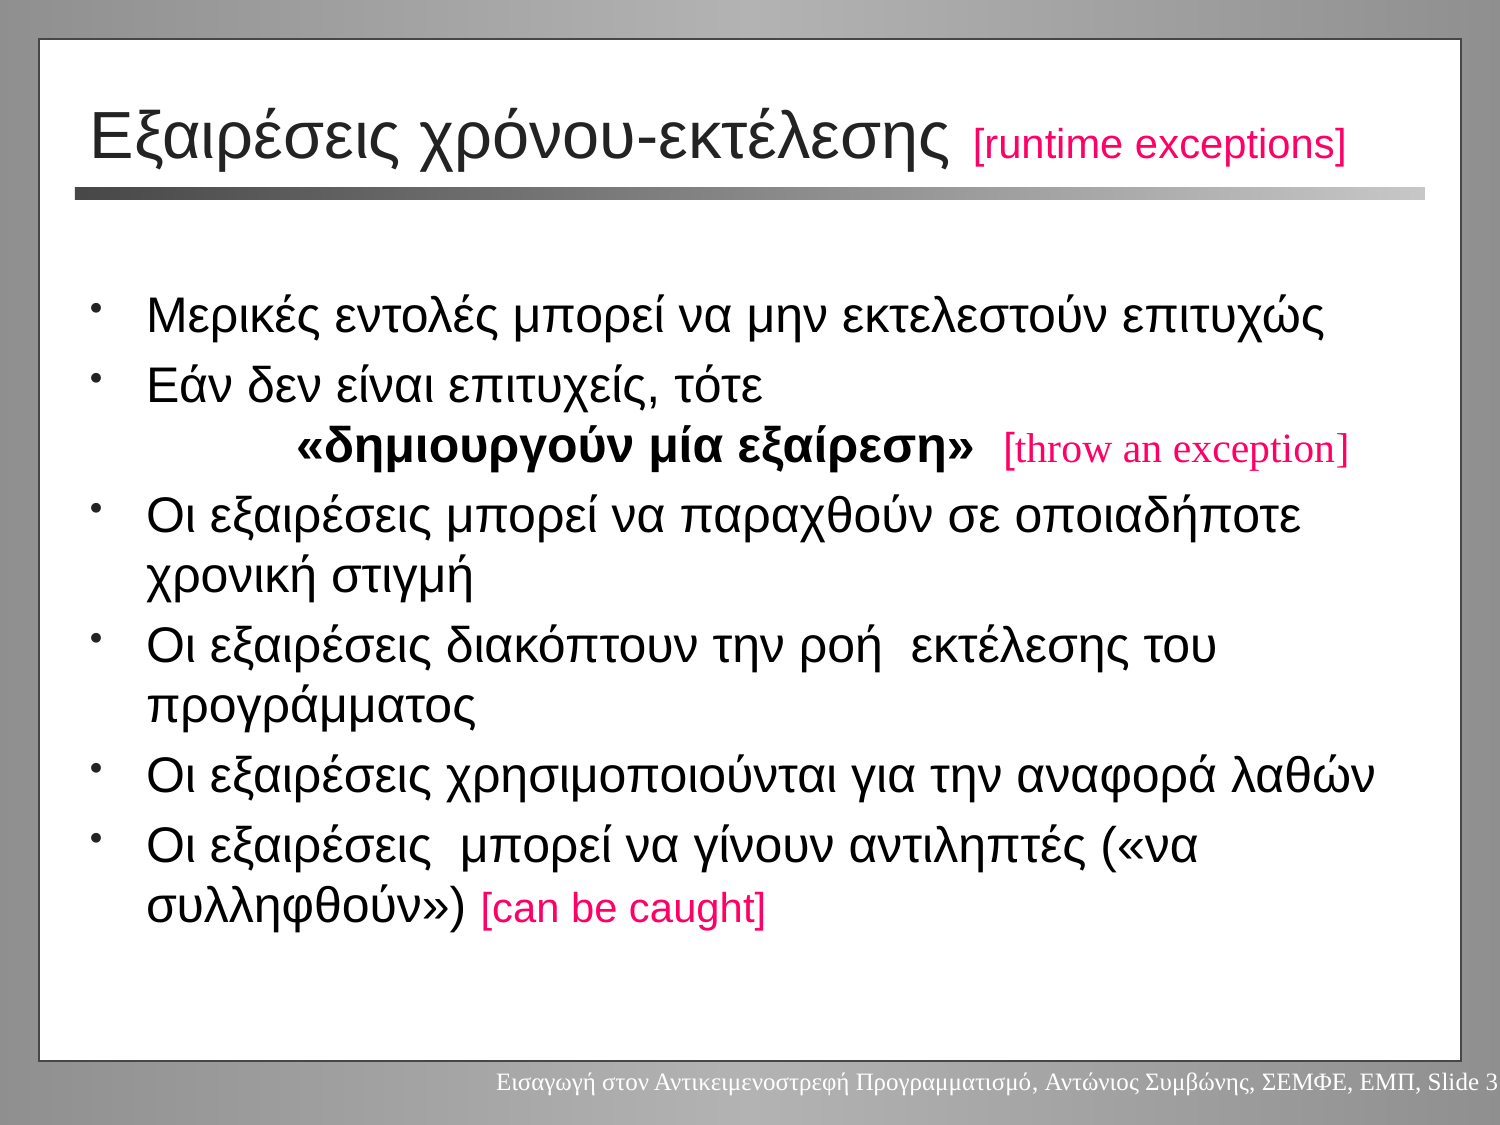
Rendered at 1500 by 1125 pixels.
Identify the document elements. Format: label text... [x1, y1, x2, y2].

title Εξαιρέσεις χρόνου-εκτέλεσης [runtime exceptions] [75, 82, 1388, 175]
list Μερικές εντολές μπορεί να μην εκτελεστούν επιτυχώς Εάν δεν είναι επιτυχείς, τότε «δημιουργούν μία εξαίρεση» [throw an exception] Οι εξαιρέσεις μπορεί να παραχθούν σε οποιαδήποτε χρονική στιγμή Οι εξαιρέσεις διακόπτουν την ροή εκτέλεσης του προγράμματος Οι εξαιρέσεις χρησιμοποιούνται για την αναφορά λαθών Οι εξαιρέσεις μπορεί να γίνουν αντιληπτές («να συλληφθούν») [can be caught] [75, 275, 1463, 1025]
